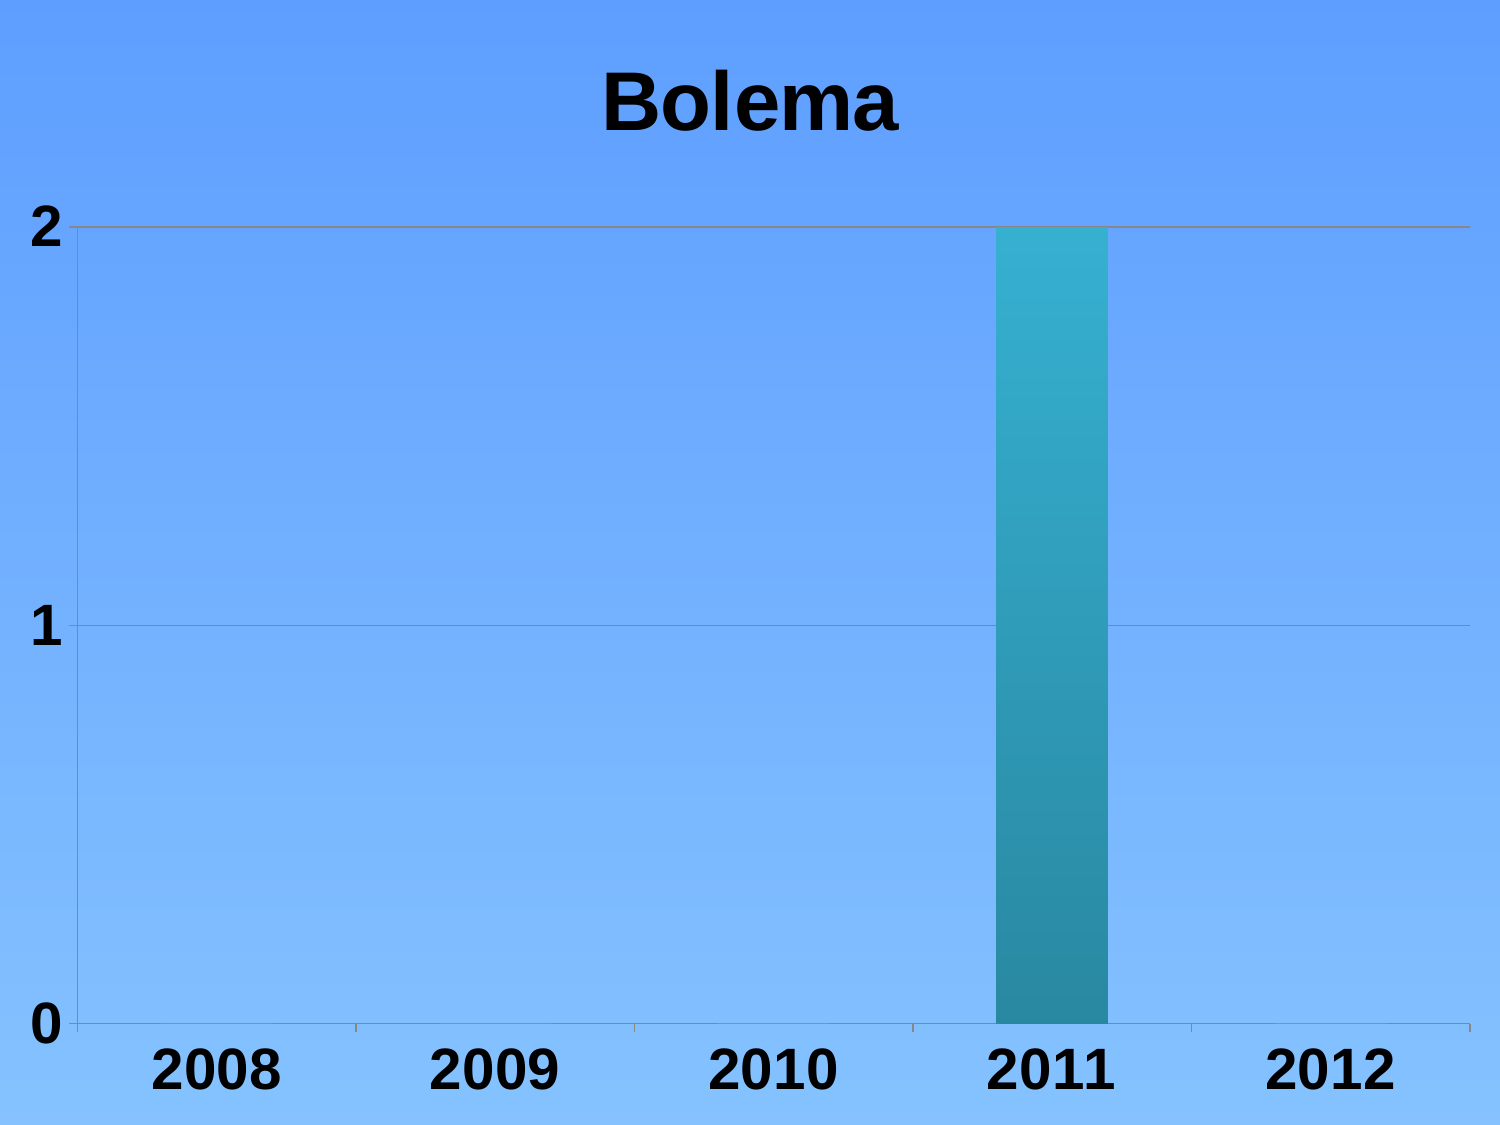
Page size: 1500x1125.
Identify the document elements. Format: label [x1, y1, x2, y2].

chart [0, 0, 1500, 1125]
